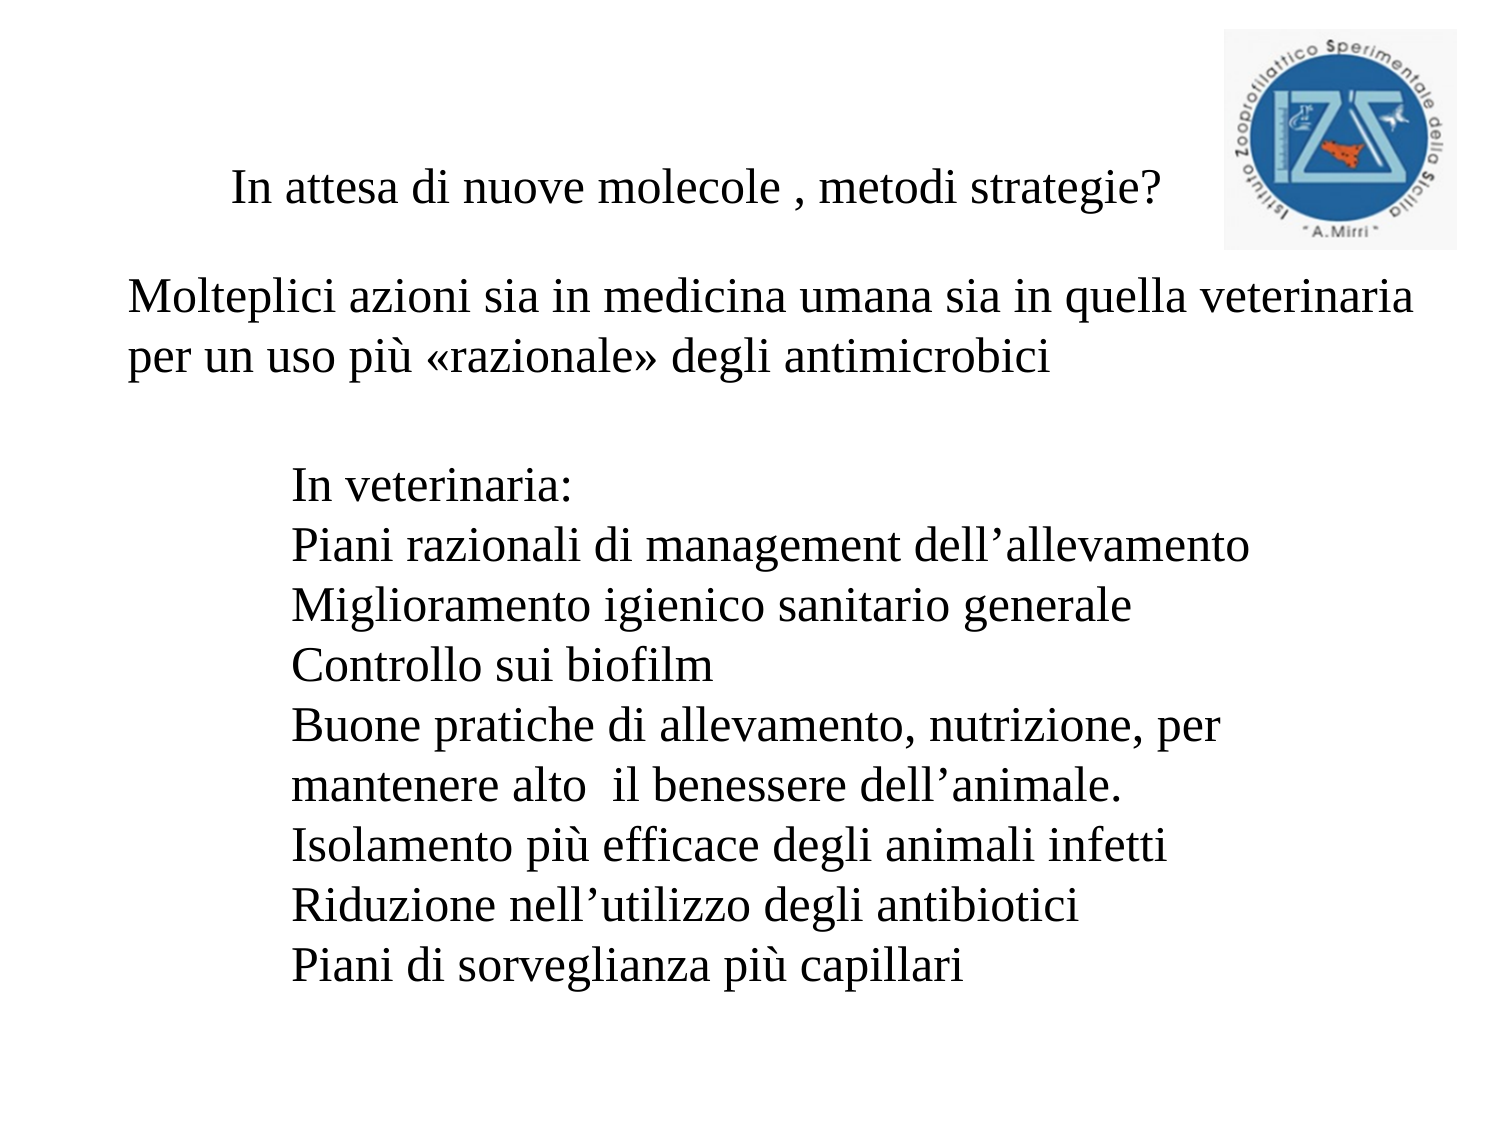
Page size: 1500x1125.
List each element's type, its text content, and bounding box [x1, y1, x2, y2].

text_box In veterinaria: Piani razionali di management dell’allevamento Miglioramento igienico sanitario generale Controllo sui biofilm Buone pratiche di allevamento, nutrizione, per mantenere alto il benessere dell’animale. Isolamento più efficace degli animali infetti Riduzione nell’utilizzo degli antibiotici Piani di sorveglianza più capillari [276, 444, 1267, 1000]
text_box In attesa di nuove molecole , metodi strategie? [215, 146, 1191, 222]
picture [1224, 29, 1457, 251]
text_box Molteplici azioni sia in medicina umana sia in quella veterinaria per un uso più «razionale» degli antimicrobici [113, 255, 1459, 390]
